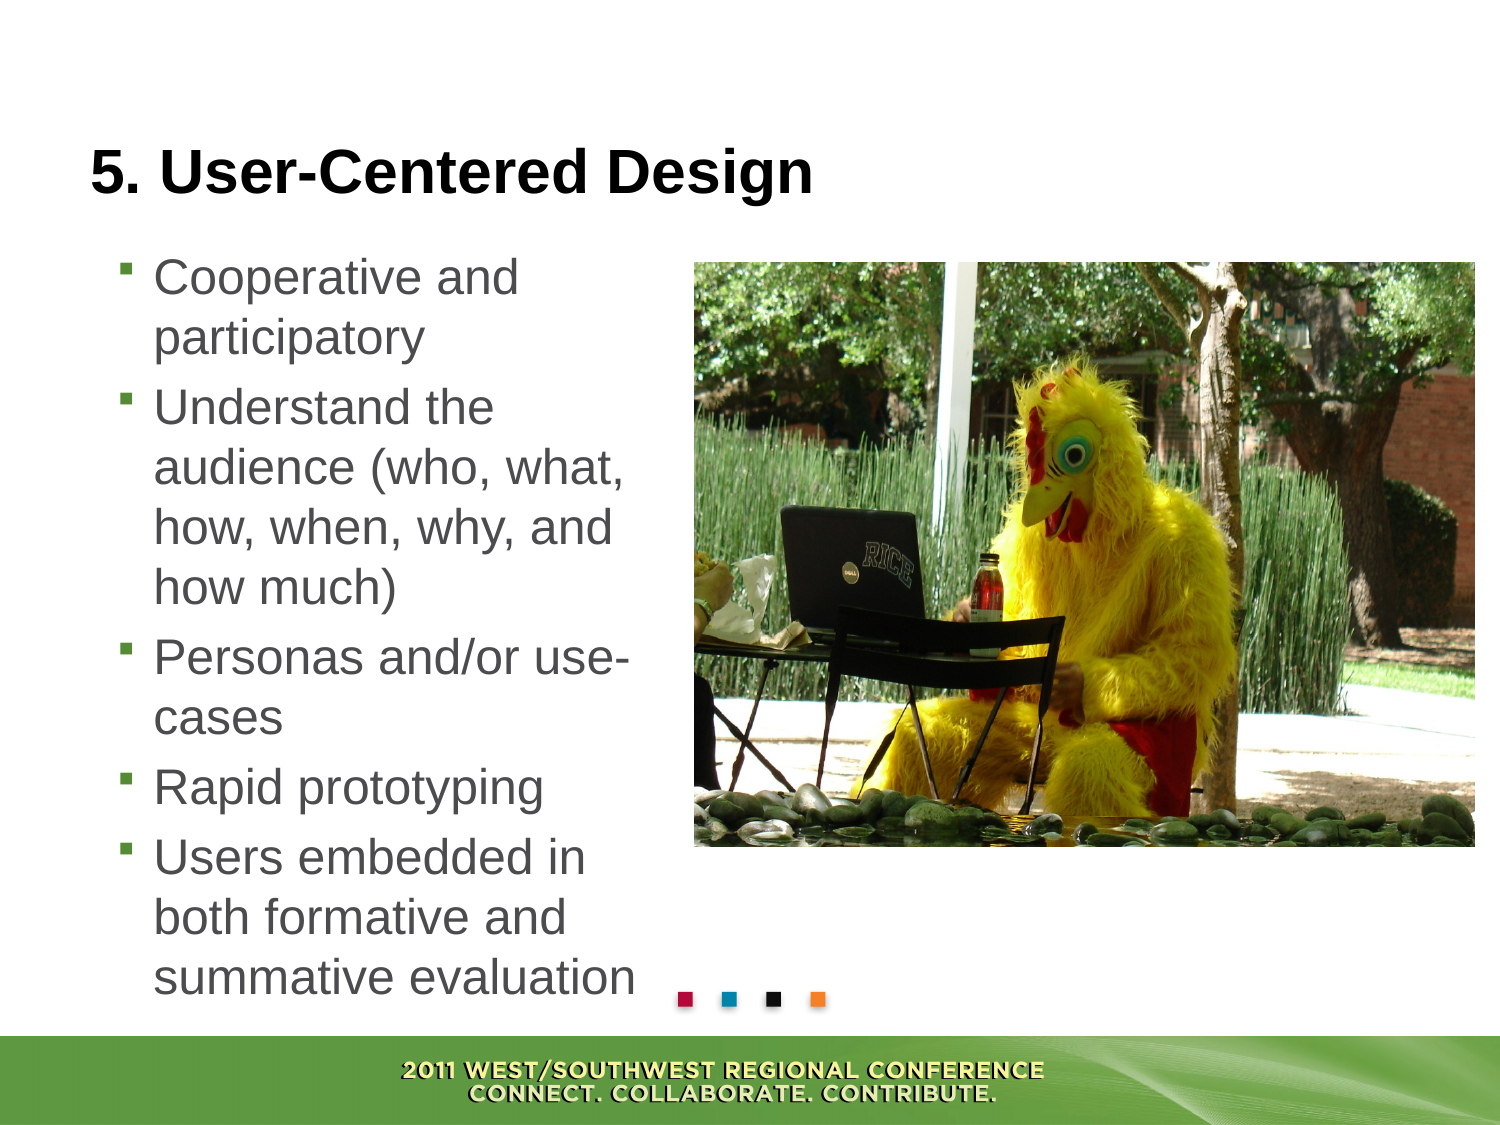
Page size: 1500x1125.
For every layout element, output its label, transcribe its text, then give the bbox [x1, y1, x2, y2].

list Cooperative and participatory Understand the audience (who, what, how, when, why, and how much) Personas and/or use-cases Rapid prototyping Users embedded in both formative and summative evaluation [54, 236, 711, 1013]
title 5. User-Centered Design [75, 75, 1450, 260]
picture [694, 262, 1475, 848]
picture [0, 1036, 1500, 1125]
